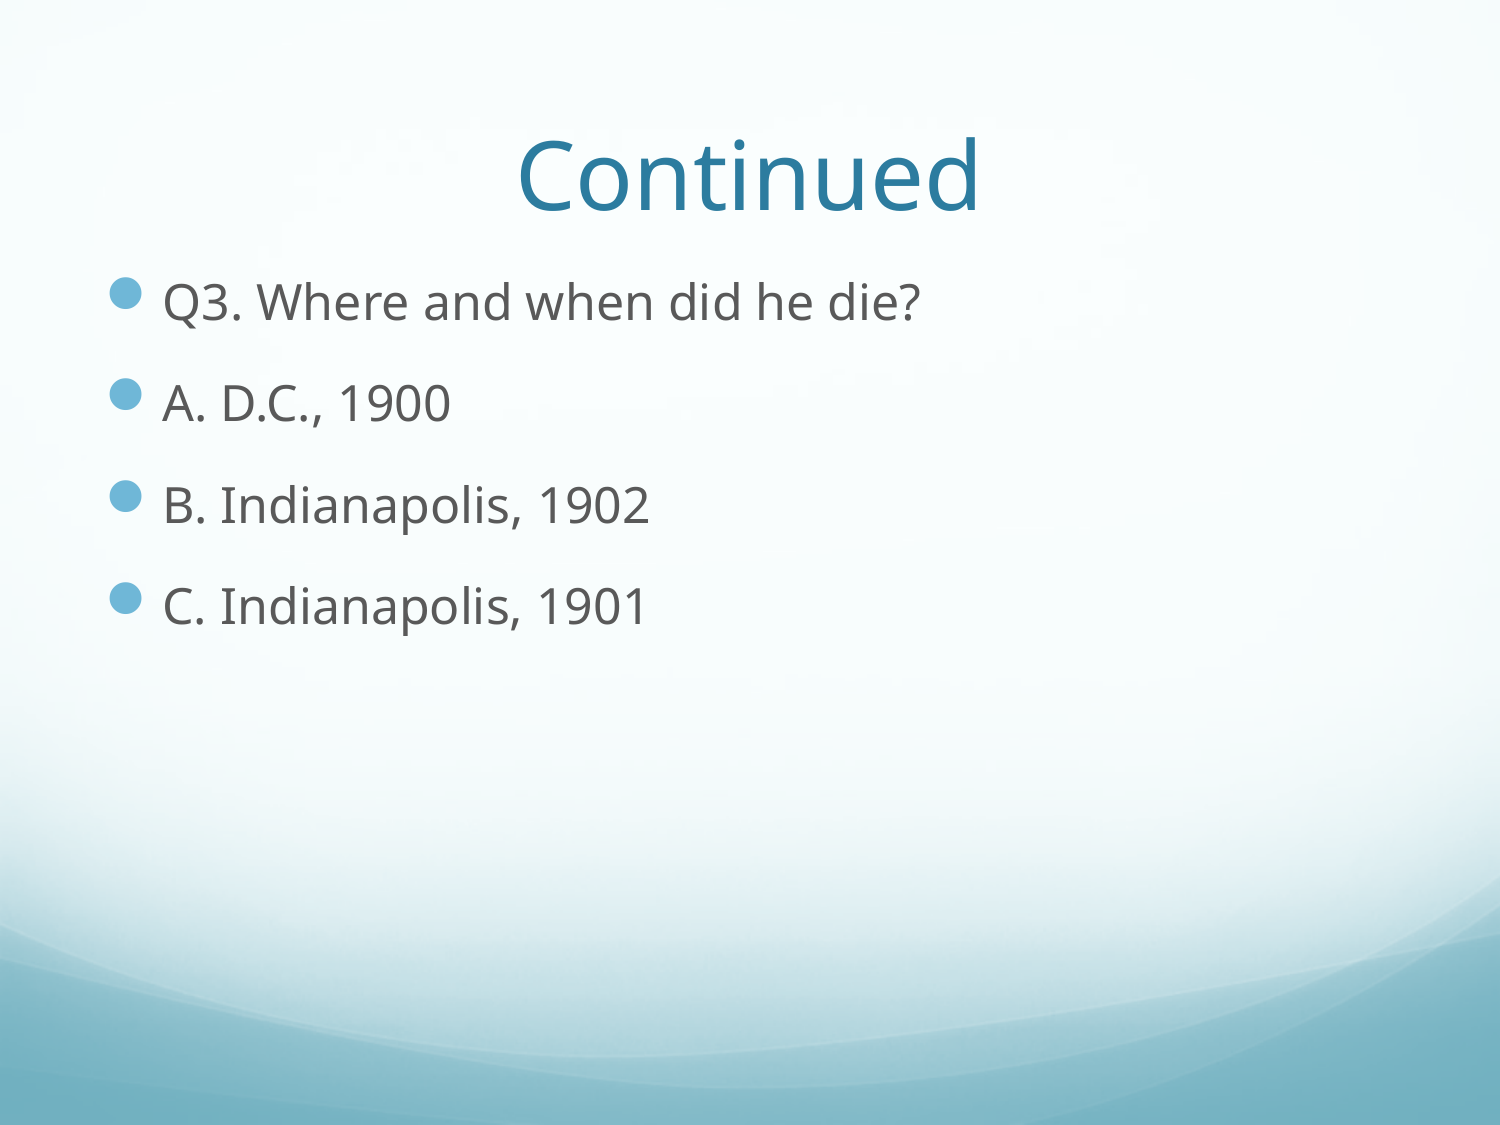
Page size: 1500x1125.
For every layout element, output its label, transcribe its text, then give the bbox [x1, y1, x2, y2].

title Continued [90, 17, 1410, 237]
list Q3. Where and when did he die? A. D.C., 1900 B. Indianapolis, 1902 C. Indianapolis, 1901 [90, 262, 1410, 975]
